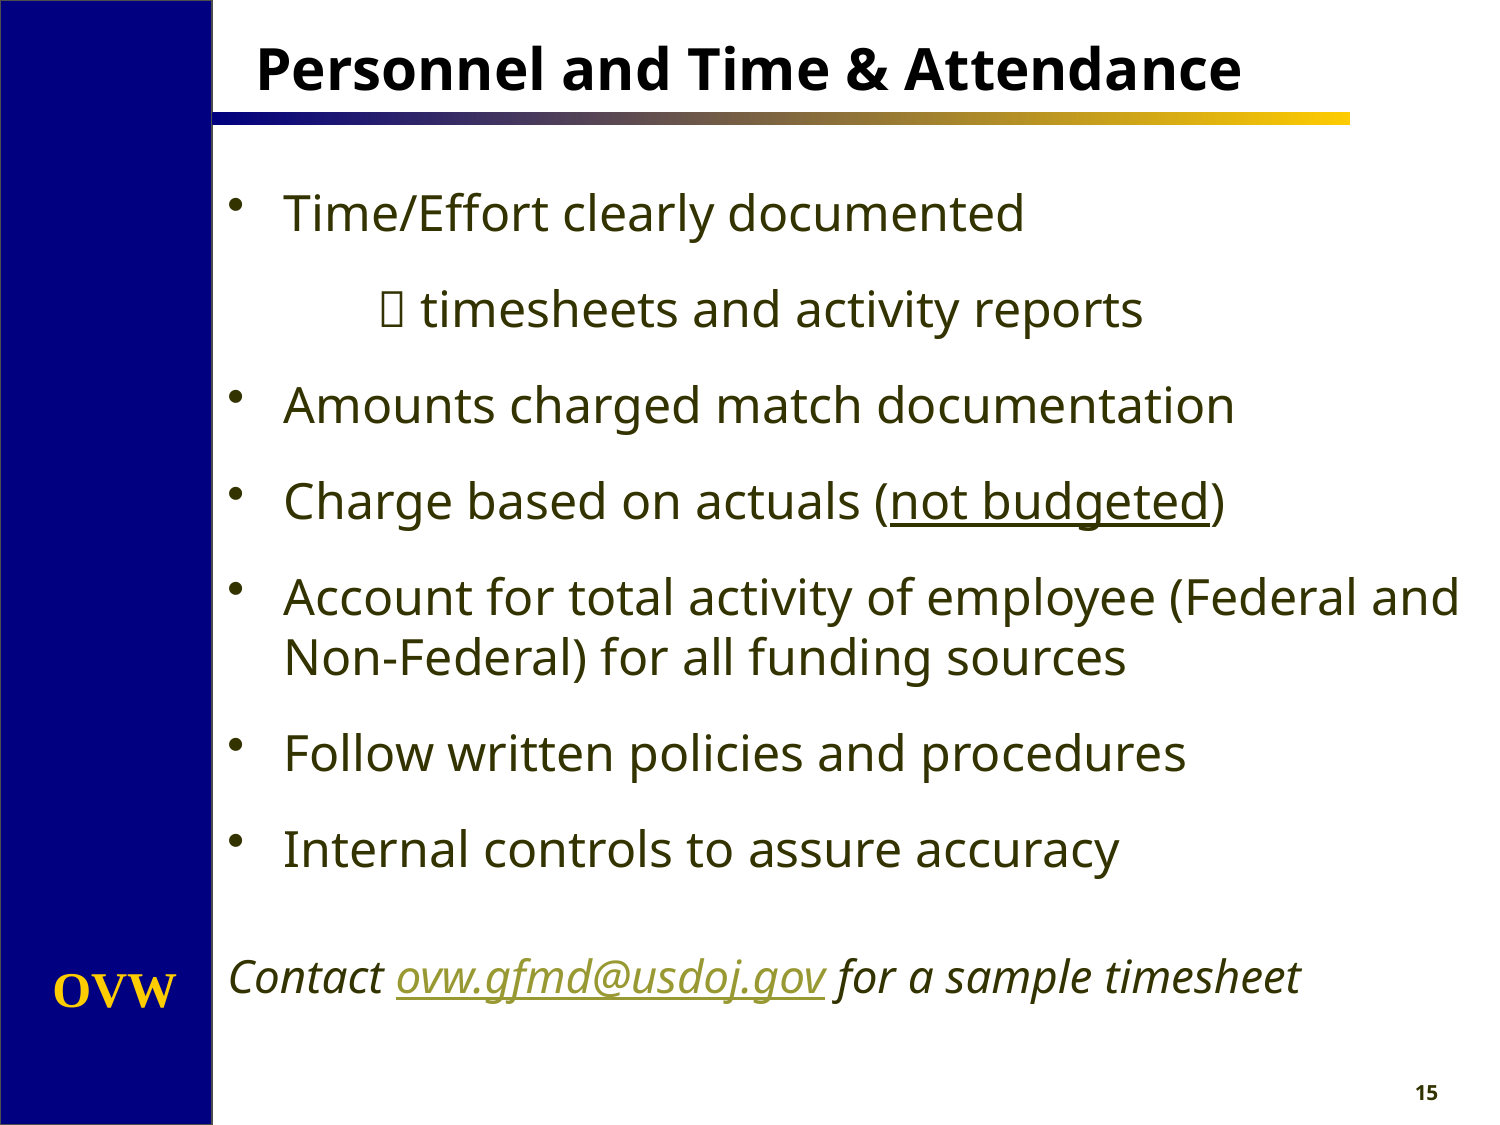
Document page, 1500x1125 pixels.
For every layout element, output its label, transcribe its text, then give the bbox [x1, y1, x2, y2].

title Personnel and Time & Attendance [75, 24, 1425, 105]
list Time/Effort clearly documented  timesheets and activity reports Amounts charged match documentation Charge based on actuals (not budgeted) Account for total activity of employee (Federal and Non-Federal) for all funding sources Follow written policies and procedures Internal controls to assure accuracy Contact ovw.gfmd@usdoj.gov for a sample timesheet [212, 125, 1500, 1075]
